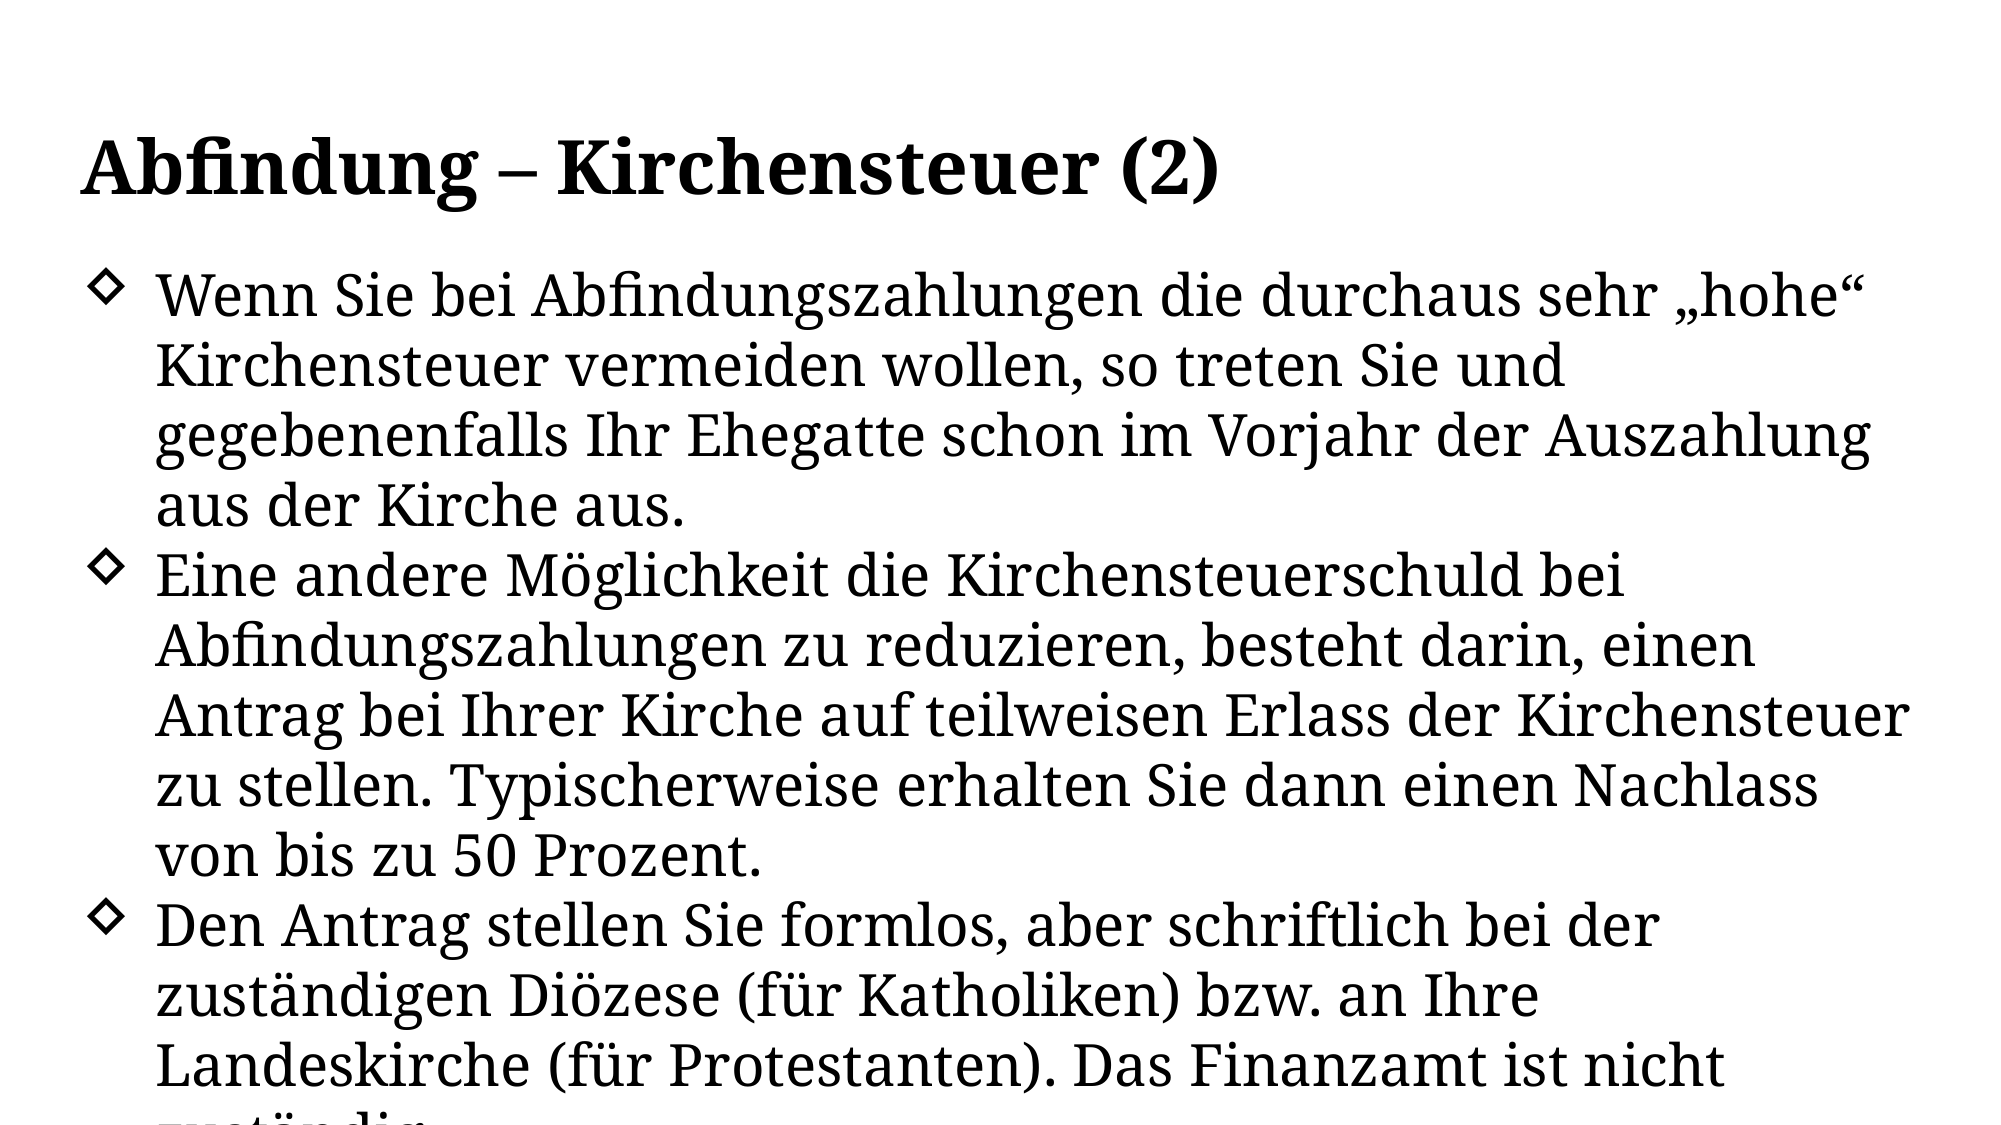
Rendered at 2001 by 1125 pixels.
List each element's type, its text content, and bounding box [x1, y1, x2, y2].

text_box Abfindung – Kirchensteuer (2) [72, 112, 1800, 217]
text_box Wenn Sie bei Abfindungszahlungen die durchaus sehr „hohe“ Kirchensteuer vermeiden wollen, so treten Sie und gegebenenfalls Ihr Ehegatte schon im Vorjahr der Auszahlung aus der Kirche aus. Eine andere Möglichkeit die Kirchensteuerschuld bei Abfindungszahlungen zu reduzieren, besteht darin, einen Antrag bei Ihrer Kirche auf teilweisen Erlass der Kirchensteuer zu stellen. Typischerweise erhalten Sie dann einen Nachlass von bis zu 50 Prozent. Den Antrag stellen Sie formlos, aber schriftlich bei der zuständigen Diözese (für Katholiken) bzw. an Ihre Landeskirche (für Protestanten). Das Finanzamt ist nicht zuständig. [72, 251, 1929, 1125]
